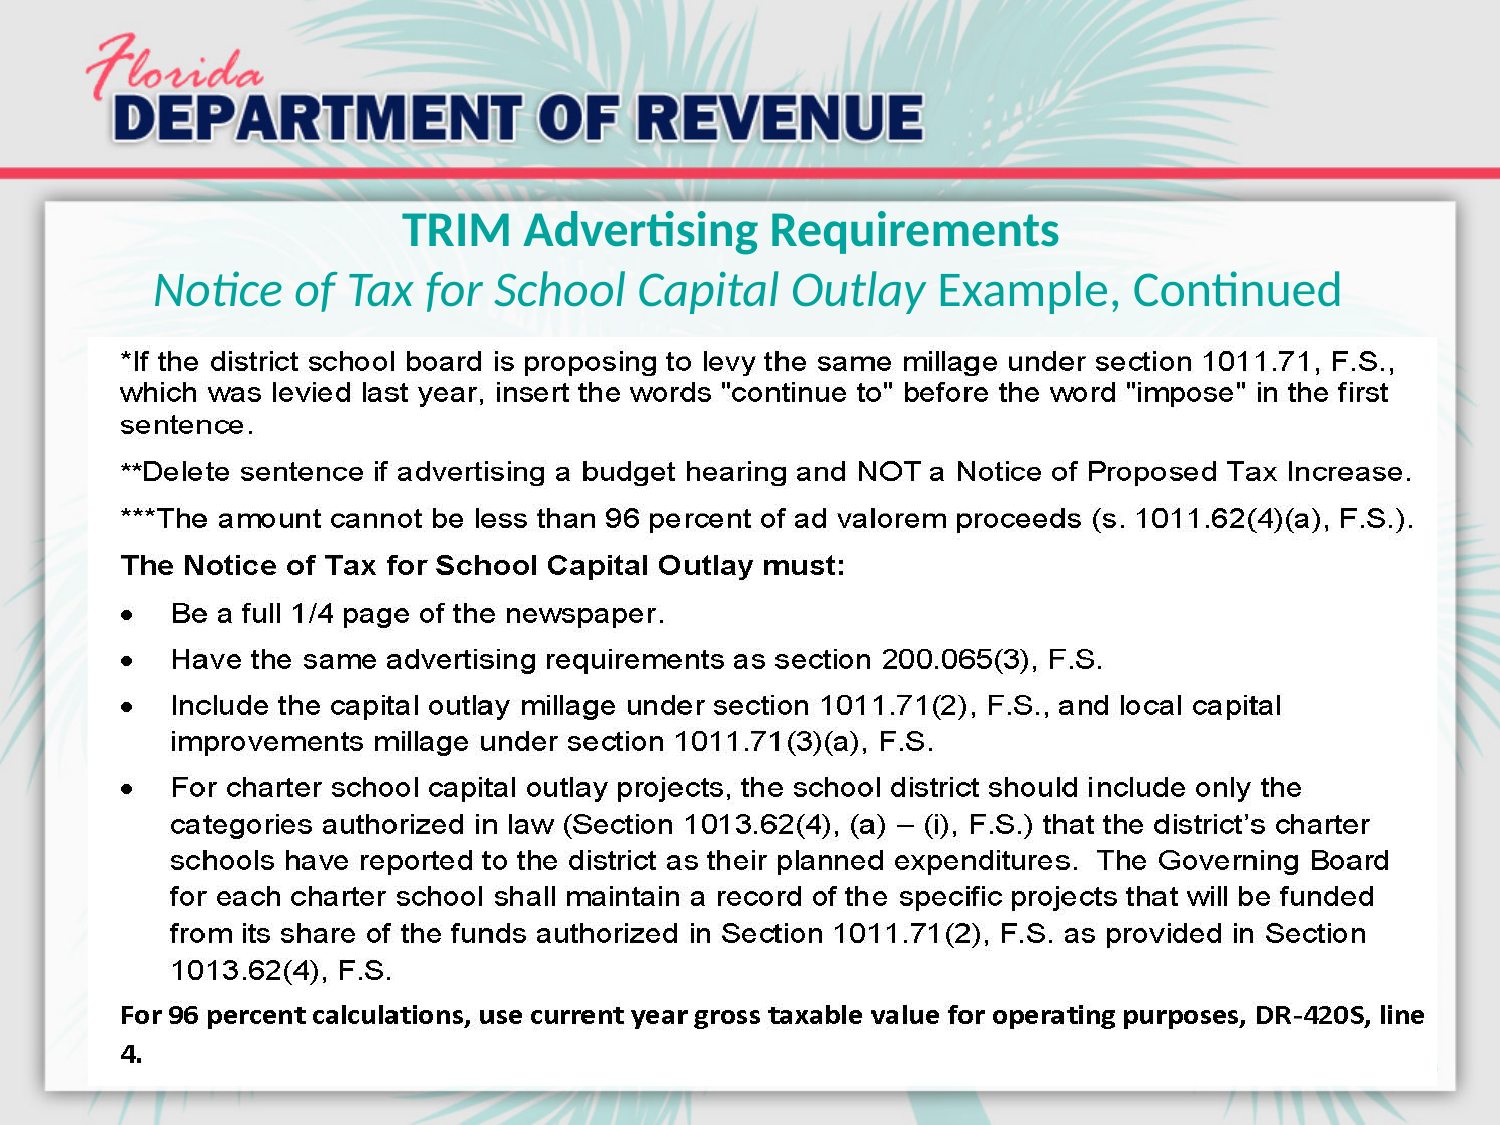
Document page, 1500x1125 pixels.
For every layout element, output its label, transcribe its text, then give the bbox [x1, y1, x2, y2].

picture [0, 0, 1500, 1125]
title TRIM Advertising Requirements Notice of Tax for School Capital Outlay Example, Continued [50, 149, 1413, 363]
